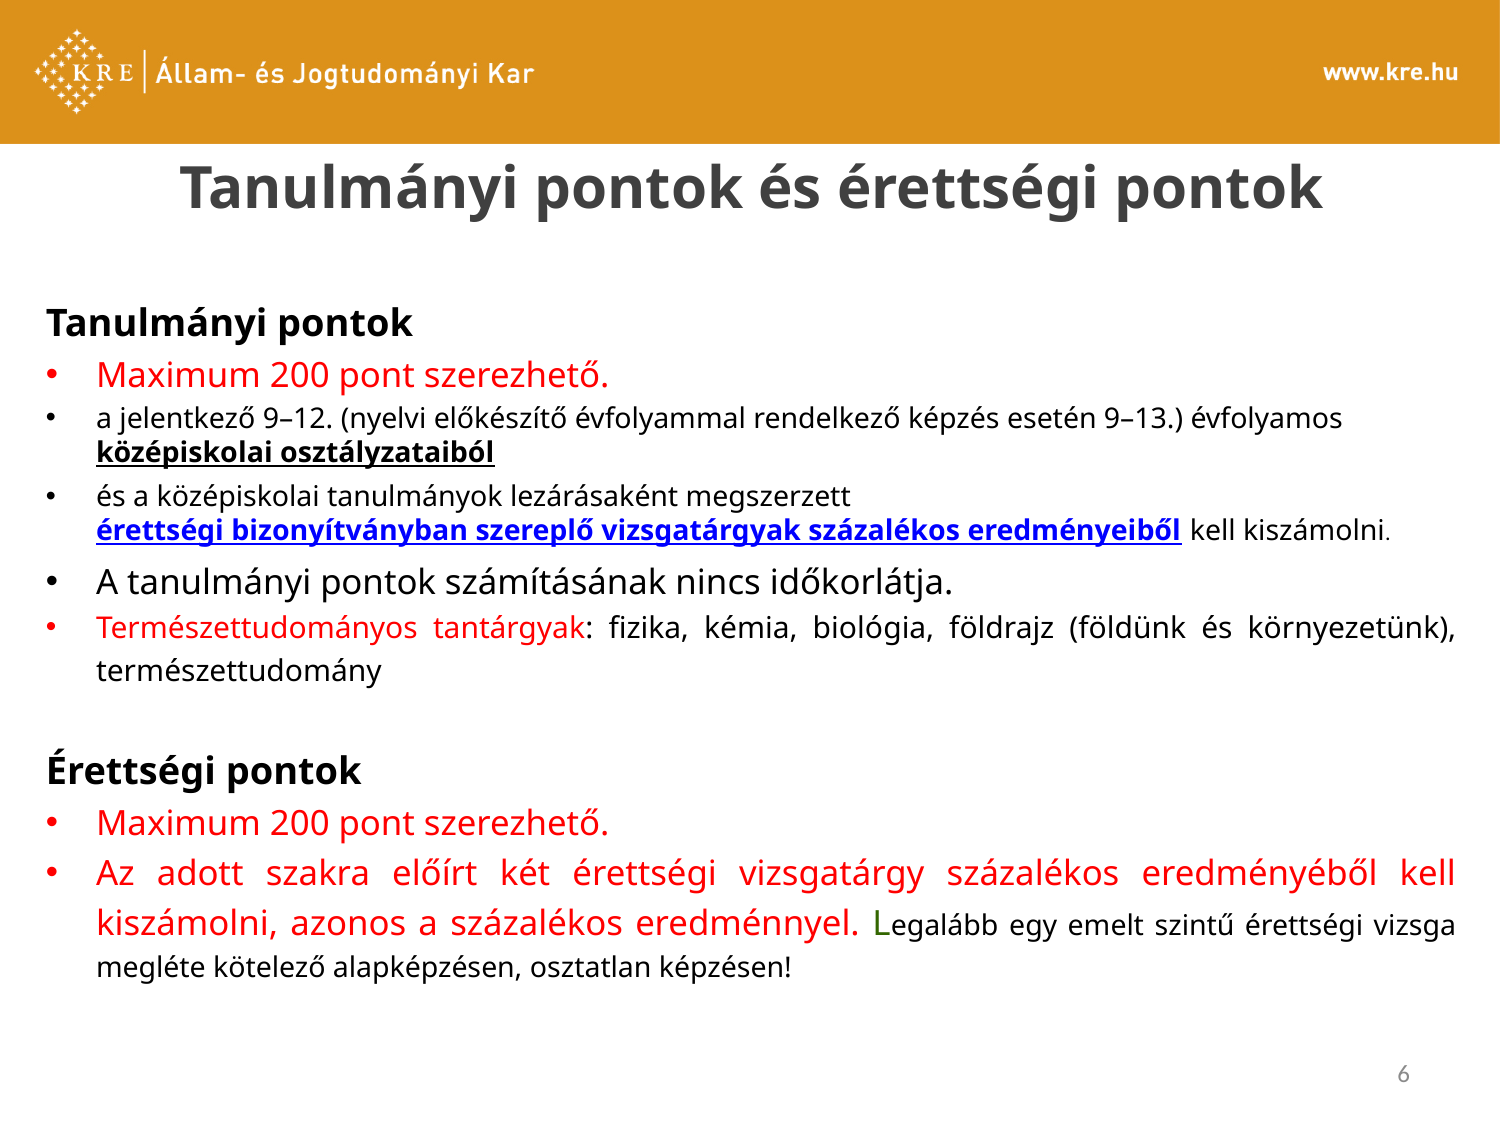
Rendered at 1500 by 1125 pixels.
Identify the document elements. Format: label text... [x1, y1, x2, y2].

title Tanulmányi pontok és érettségi pontok [76, 153, 1427, 230]
picture [0, 0, 1500, 145]
list Tanulmányi pontok Maximum 200 pont szerezhető. a jelentkező 9–12. (nyelvi előkészítő évfolyammal rendelkező képzés esetén 9–13.) évfolyamos középiskolai osztályzataiból és a középiskolai tanulmányok lezárásaként megszerzett érettségi bizonyítványban szereplő vizsgatárgyak százalékos eredményeiből kell kiszámolni. A tanulmányi pontok számításának nincs időkorlátja. Természettudományos tantárgyak: fizika, kémia, biológia, földrajz (földünk és környezetünk), természettudomány Érettségi pontok Maximum 200 pont szerezhető. Az adott szakra előírt két érettségi vizsgatárgy százalékos eredményéből kell kiszámolni, azonos a százalékos eredménnyel. Legalább egy emelt szintű érettségi vizsga megléte kötelező alapképzésen, osztatlan képzésen! [30, 281, 1472, 991]
slide_number 6 [1074, 1042, 1425, 1103]
